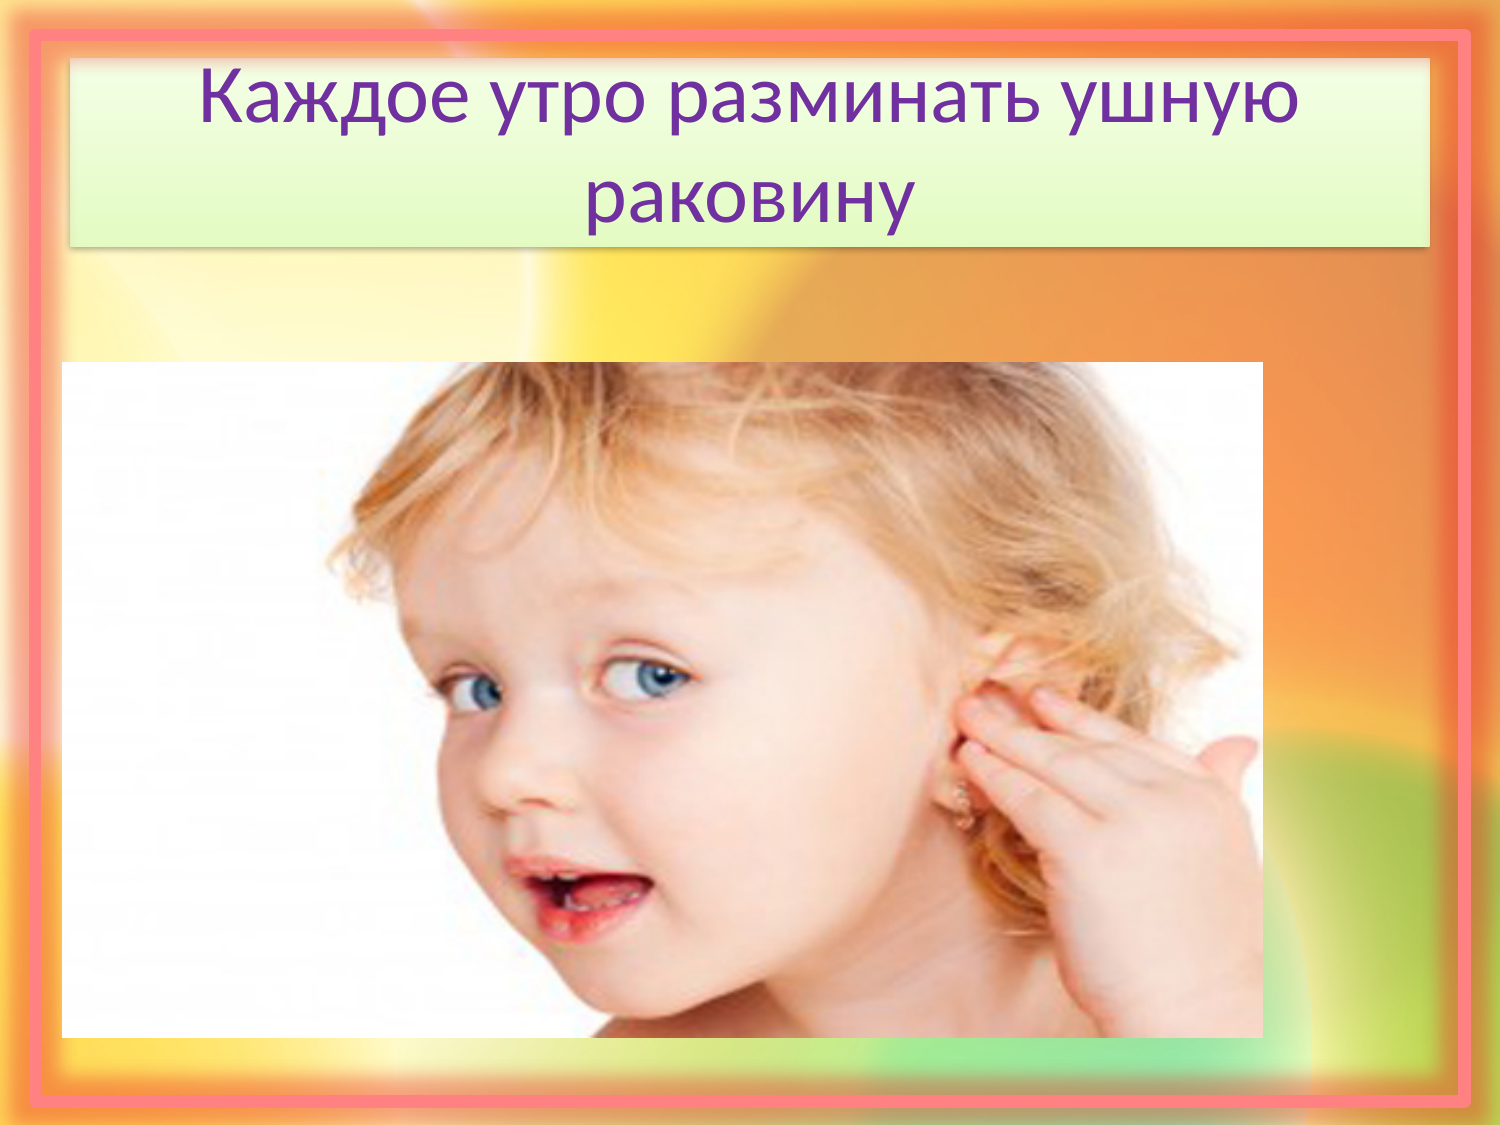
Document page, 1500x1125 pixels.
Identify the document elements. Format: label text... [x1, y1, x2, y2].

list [62, 362, 1263, 1038]
title Каждое утро разминать ушную раковину [75, 45, 1425, 233]
